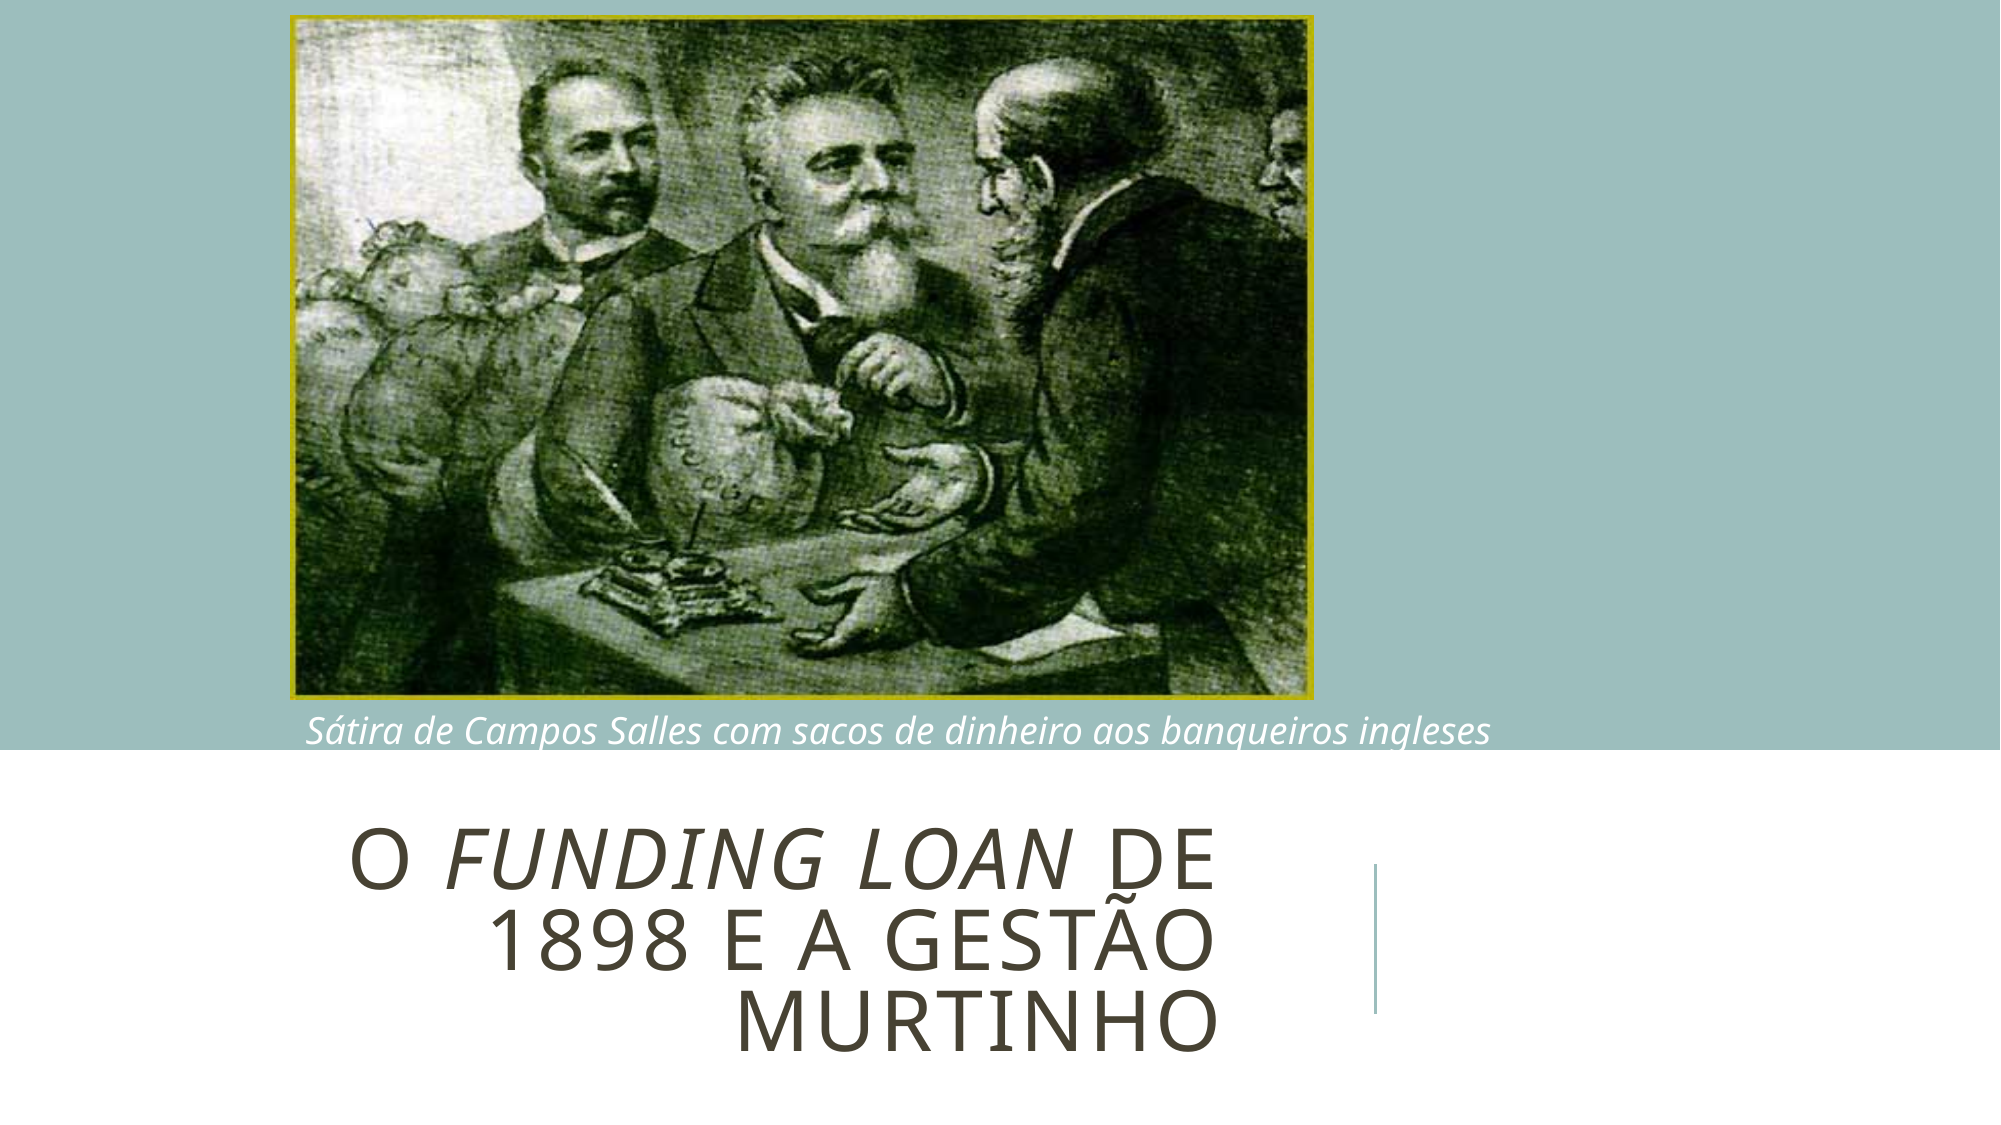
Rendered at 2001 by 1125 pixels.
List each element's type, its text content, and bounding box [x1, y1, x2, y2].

picture [290, 14, 1314, 700]
text_box Sátira de Campos Salles com sacos de dinheiro aos banqueiros ingleses [290, 699, 1697, 760]
title O Funding Loan de 1898 e a gestão Murtinho [197, 814, 1238, 1078]
